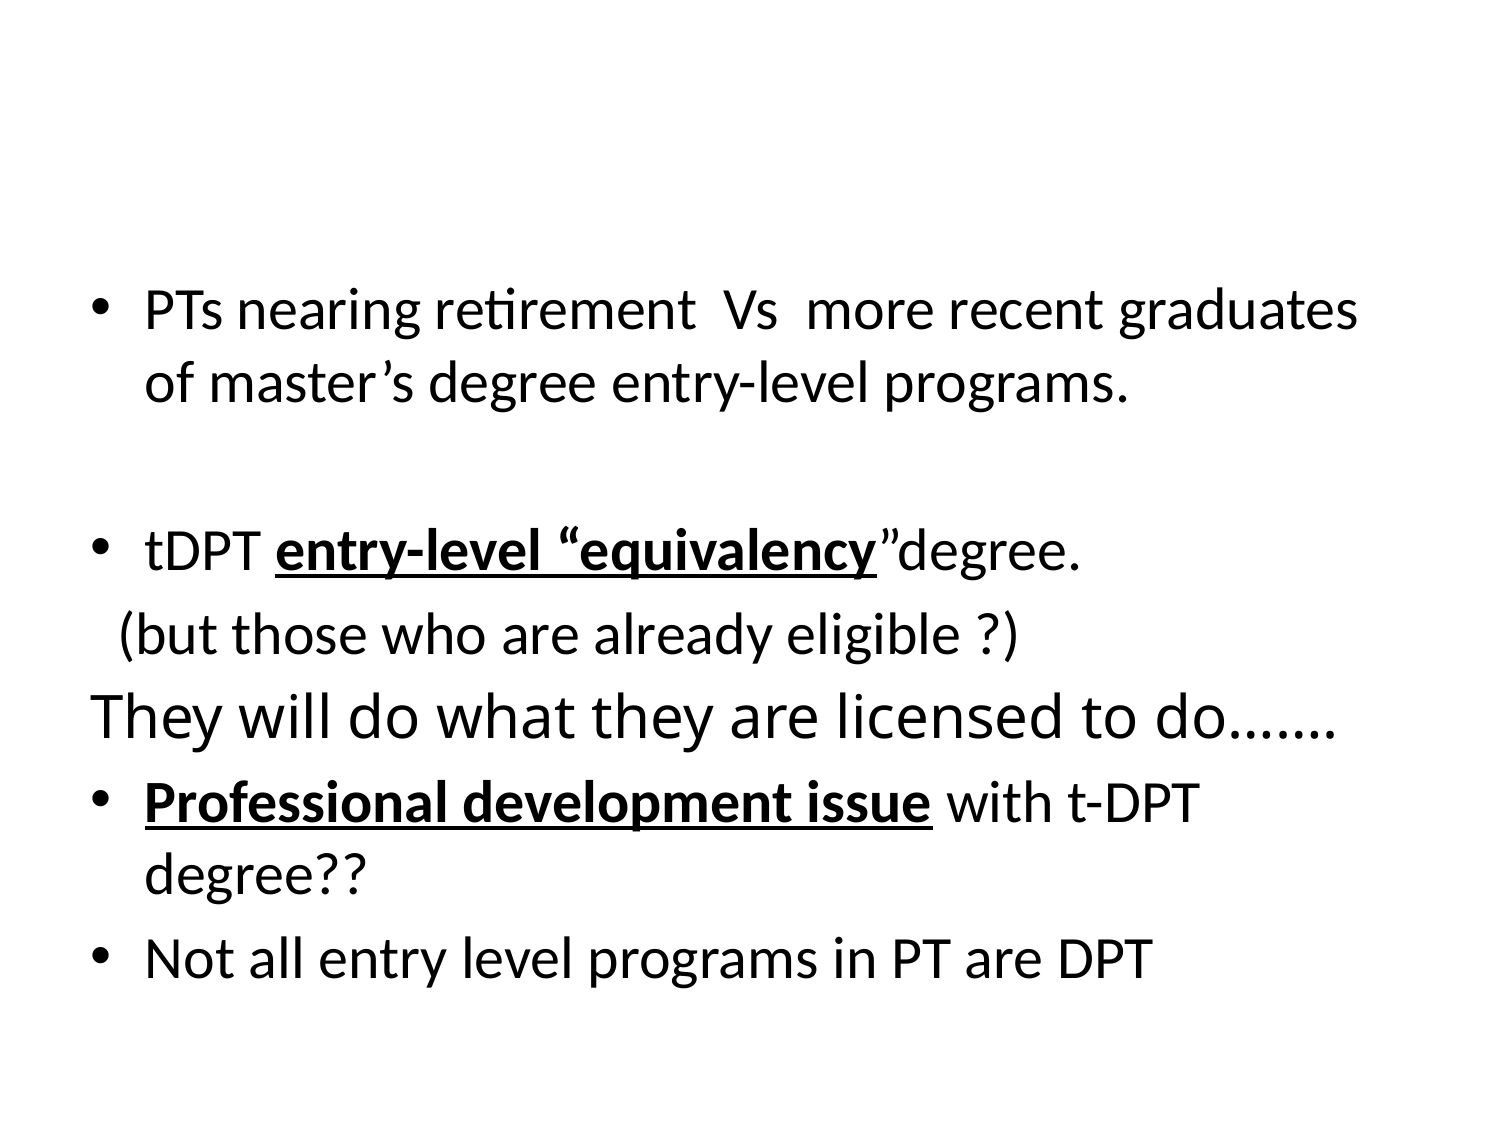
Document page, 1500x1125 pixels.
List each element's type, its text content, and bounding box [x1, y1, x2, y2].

list PTs nearing retirement Vs more recent graduates of master’s degree entry-level programs. tDPT entry-level “equivalency”degree. (but those who are already eligible ?) They will do what they are licensed to do……. Professional development issue with t-DPT degree?? Not all entry level programs in PT are DPT [75, 262, 1425, 1005]
